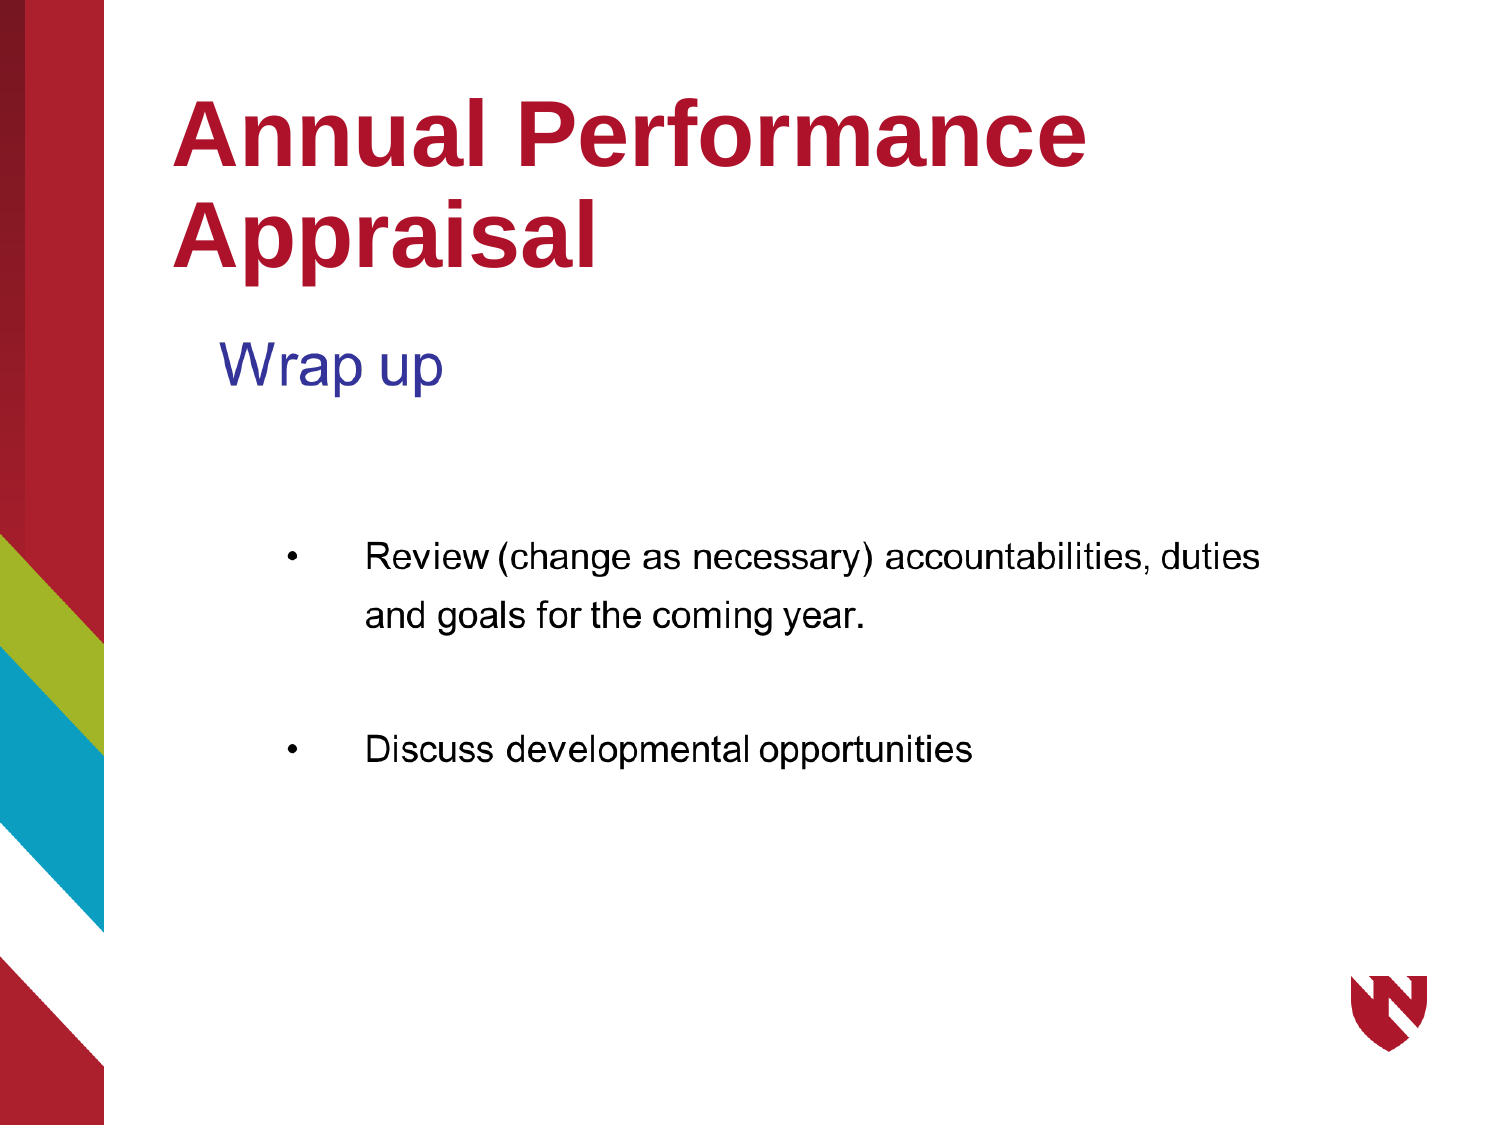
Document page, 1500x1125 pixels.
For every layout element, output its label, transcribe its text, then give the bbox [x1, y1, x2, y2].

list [181, 308, 1327, 957]
picture [0, 0, 1500, 1125]
title Annual Performance Appraisal [156, 64, 1405, 288]
